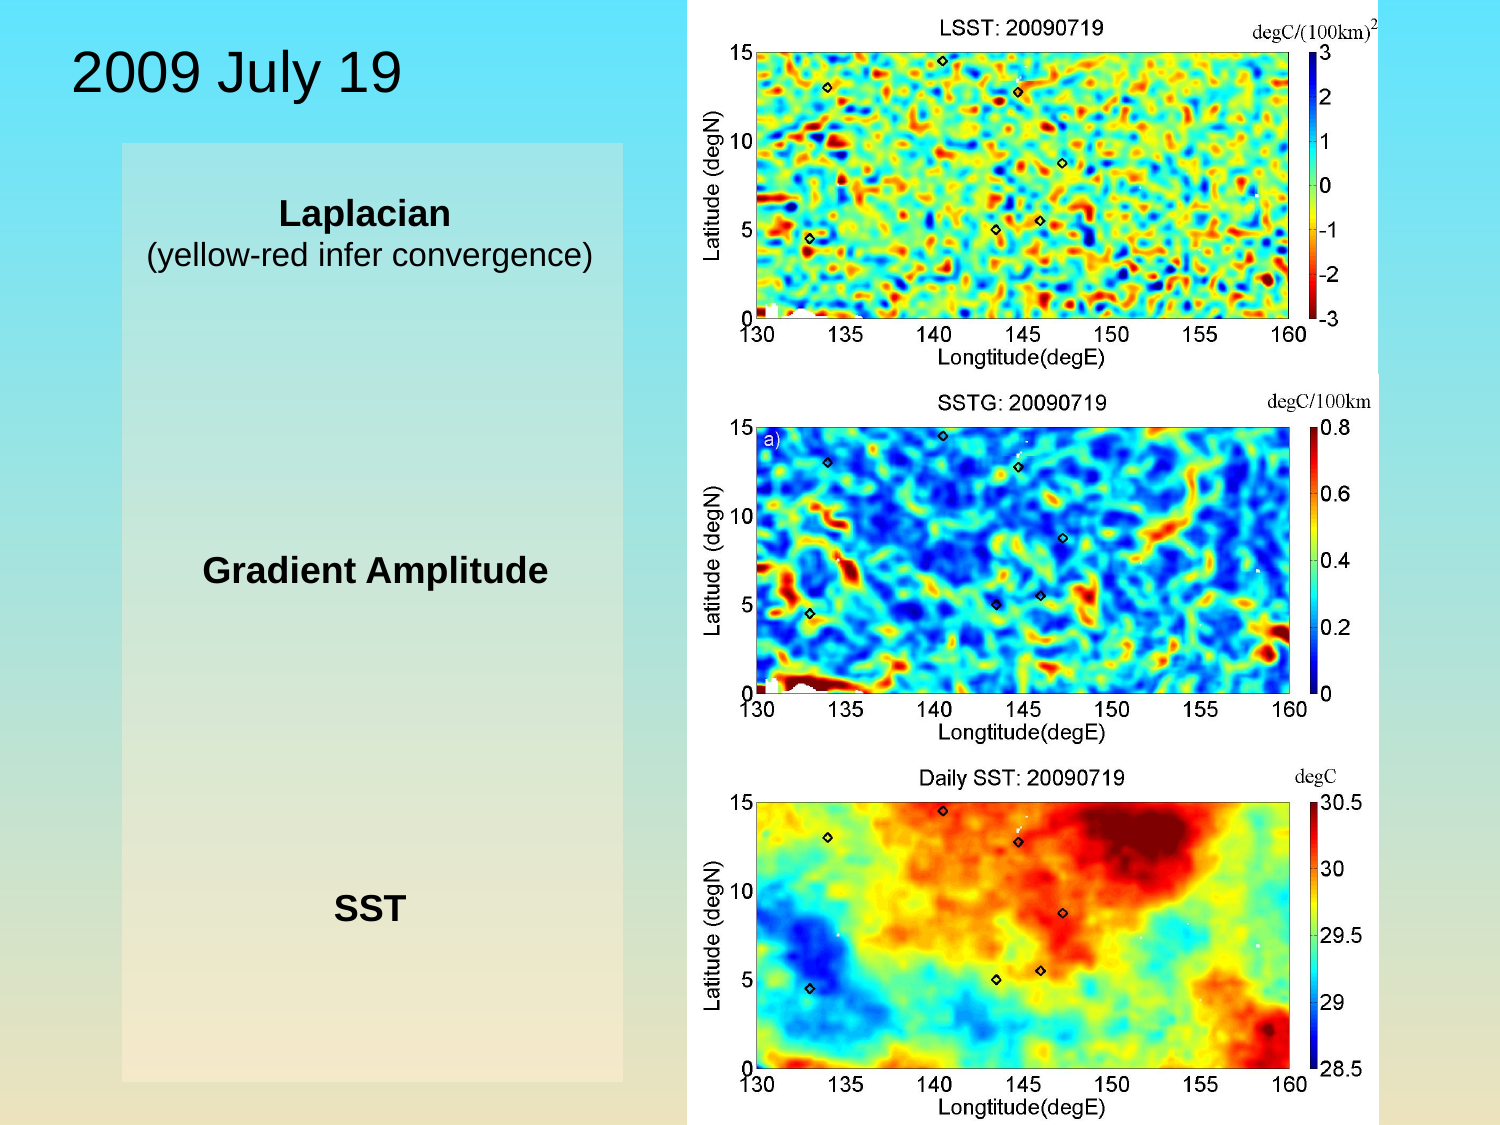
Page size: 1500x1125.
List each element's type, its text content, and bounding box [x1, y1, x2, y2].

text_box 2009 July 19 [0, 27, 488, 112]
picture [687, 749, 1379, 1125]
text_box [113, 143, 629, 1082]
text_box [686, 0, 1379, 749]
